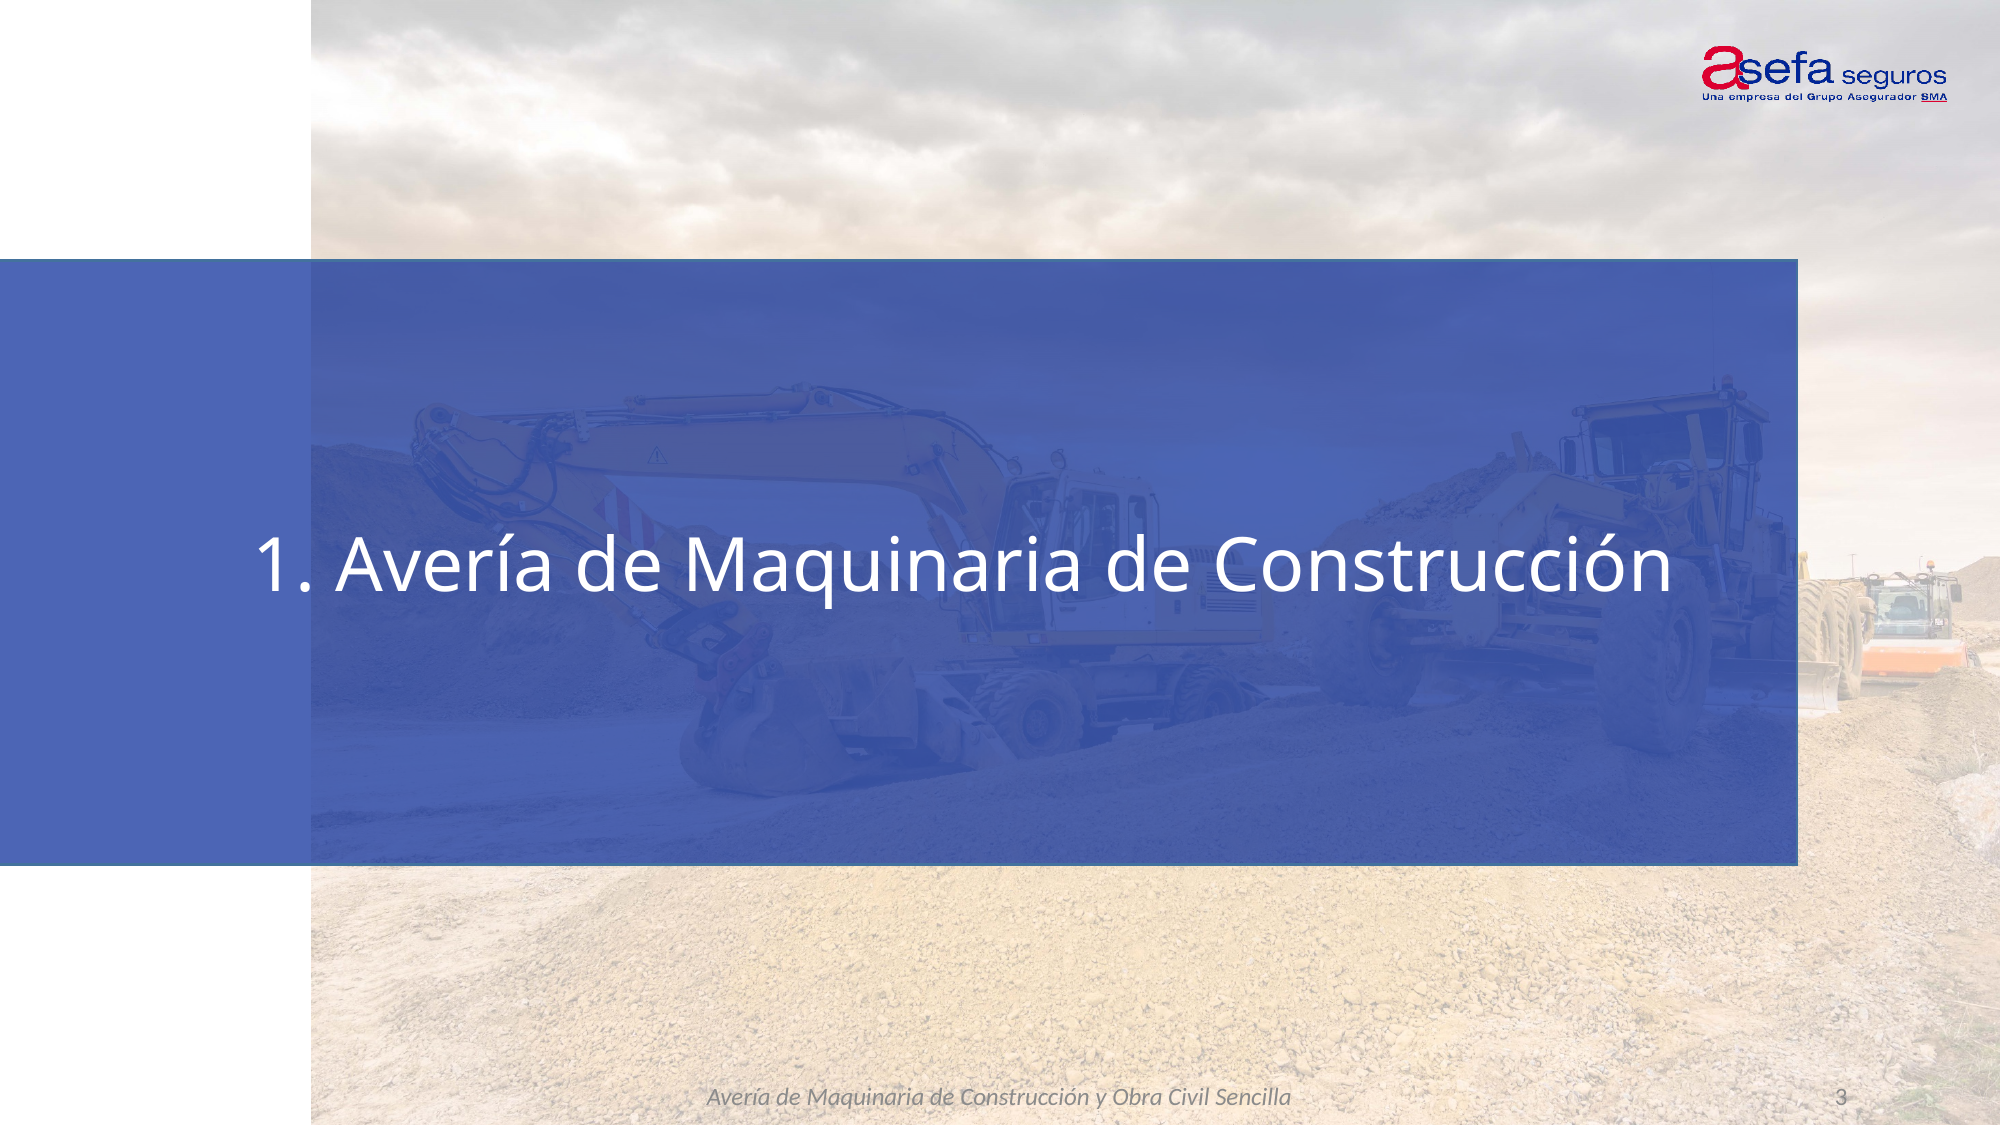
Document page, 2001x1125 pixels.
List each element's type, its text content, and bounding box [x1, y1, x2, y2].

footer Avería de Maquinaria de Construcción y Obra Civil Sencilla [662, 1065, 1338, 1125]
picture [311, 0, 2000, 1125]
slide_number 3 [1412, 1065, 1863, 1125]
